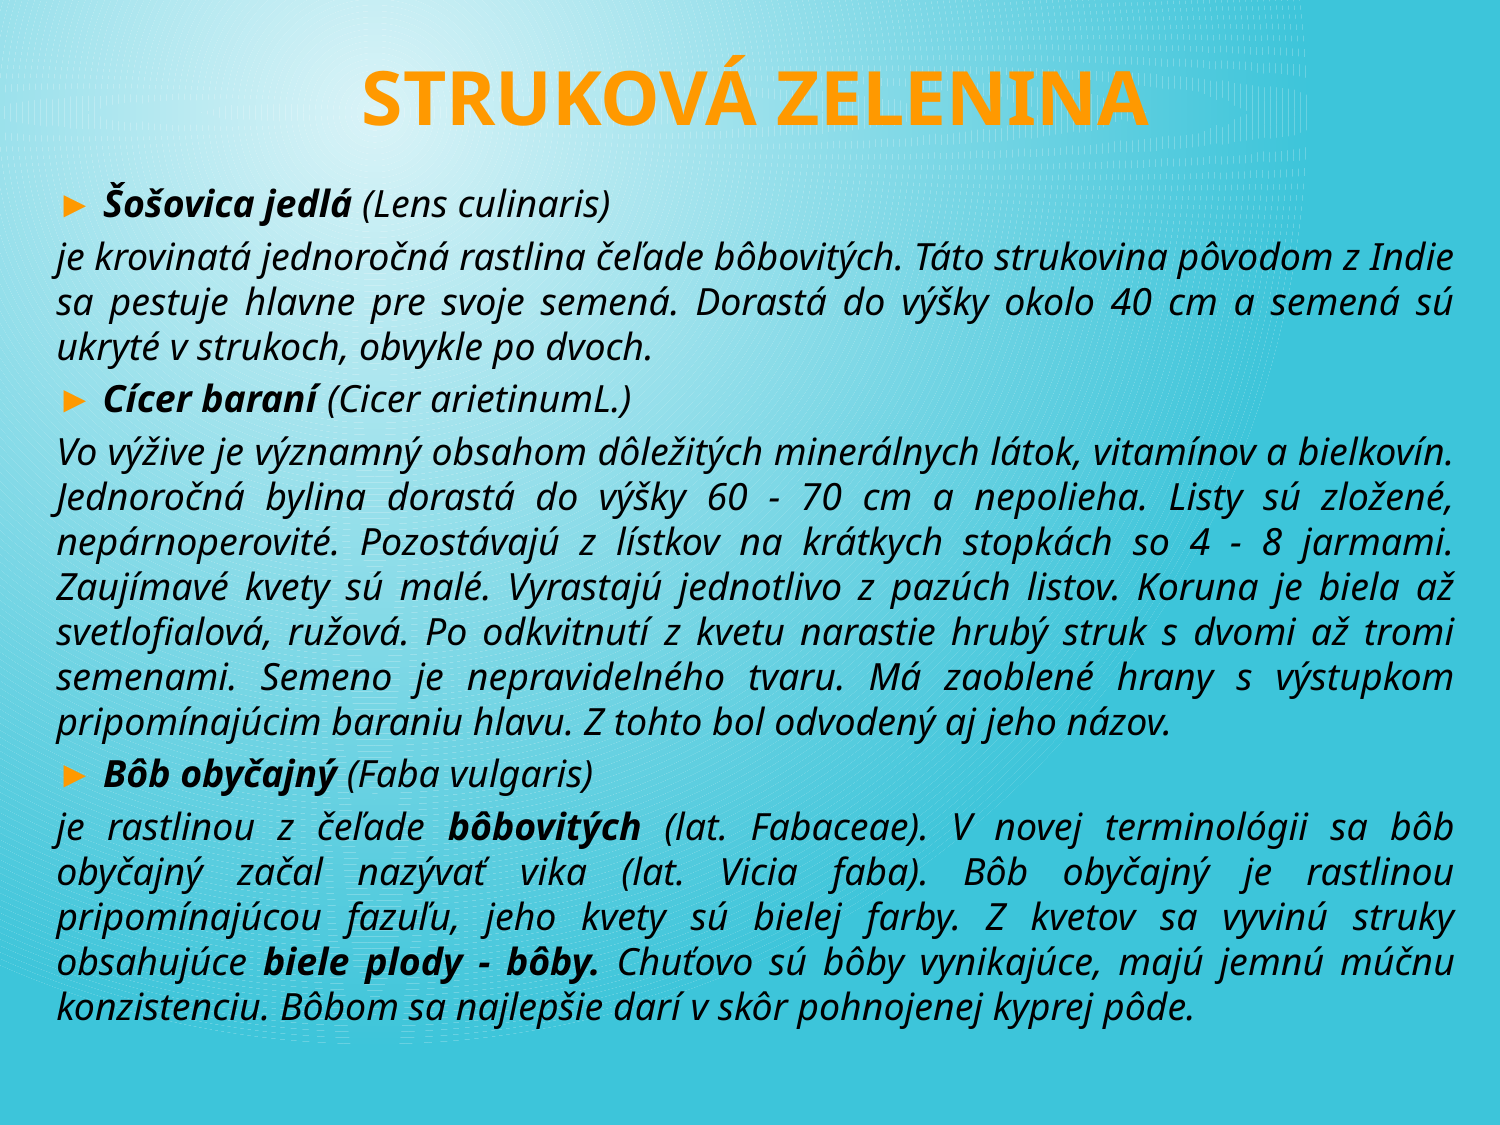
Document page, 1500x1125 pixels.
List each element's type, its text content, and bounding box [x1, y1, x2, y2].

list ► Šošovica jedlá (Lens culinaris) je krovinatá jednoročná rastlina čeľade bôbovitých. Táto strukovina pôvodom z Indie sa pestuje hlavne pre svoje semená. Dorastá do výšky okolo 40 cm a semená sú ukryté v strukoch, obvykle po dvoch. ► Cícer baraní (Cicer arietinumL.) Vo výžive je významný obsahom dôležitých minerálnych látok, vitamínov a bielkovín. Jednoročná bylina dorastá do výšky 60 - 70 cm a nepolieha. Listy sú zložené, nepárnoperovité. Pozostávajú z lístkov na krátkych stopkách so 4 - 8 jarmami. Zaujímavé kvety sú malé. Vyrastajú jednotlivo z pazúch listov. Koruna je biela až svetlofialová, ružová. Po odkvitnutí z kvetu narastie hrubý struk s dvomi až tromi semenami. Semeno je nepravidelného tvaru. Má zaoblené hrany s výstupkom pripomínajúcim baraniu hlavu. Z tohto bol odvodený aj jeho názov. ► Bôb obyčajný (Faba vulgaris) je rastlinou z čeľade bôbovitých (lat. Fabaceae). V novej terminológii sa bôb obyčajný začal nazývať vika (lat. Vicia faba). Bôb obyčajný je rastlinou pripomínajúcou fazuľu, jeho kvety sú bielej farby. Z kvetov sa vyvinú struky obsahujúce biele plody - bôby. Chuťovo sú bôby vynikajúce, majú jemnú múčnu konzistenciu. Bôbom sa najlepšie darí v skôr pohnojenej kyprej pôde.﻿ [41, 172, 1471, 1094]
title struková ZELENINA [41, 42, 1471, 161]
